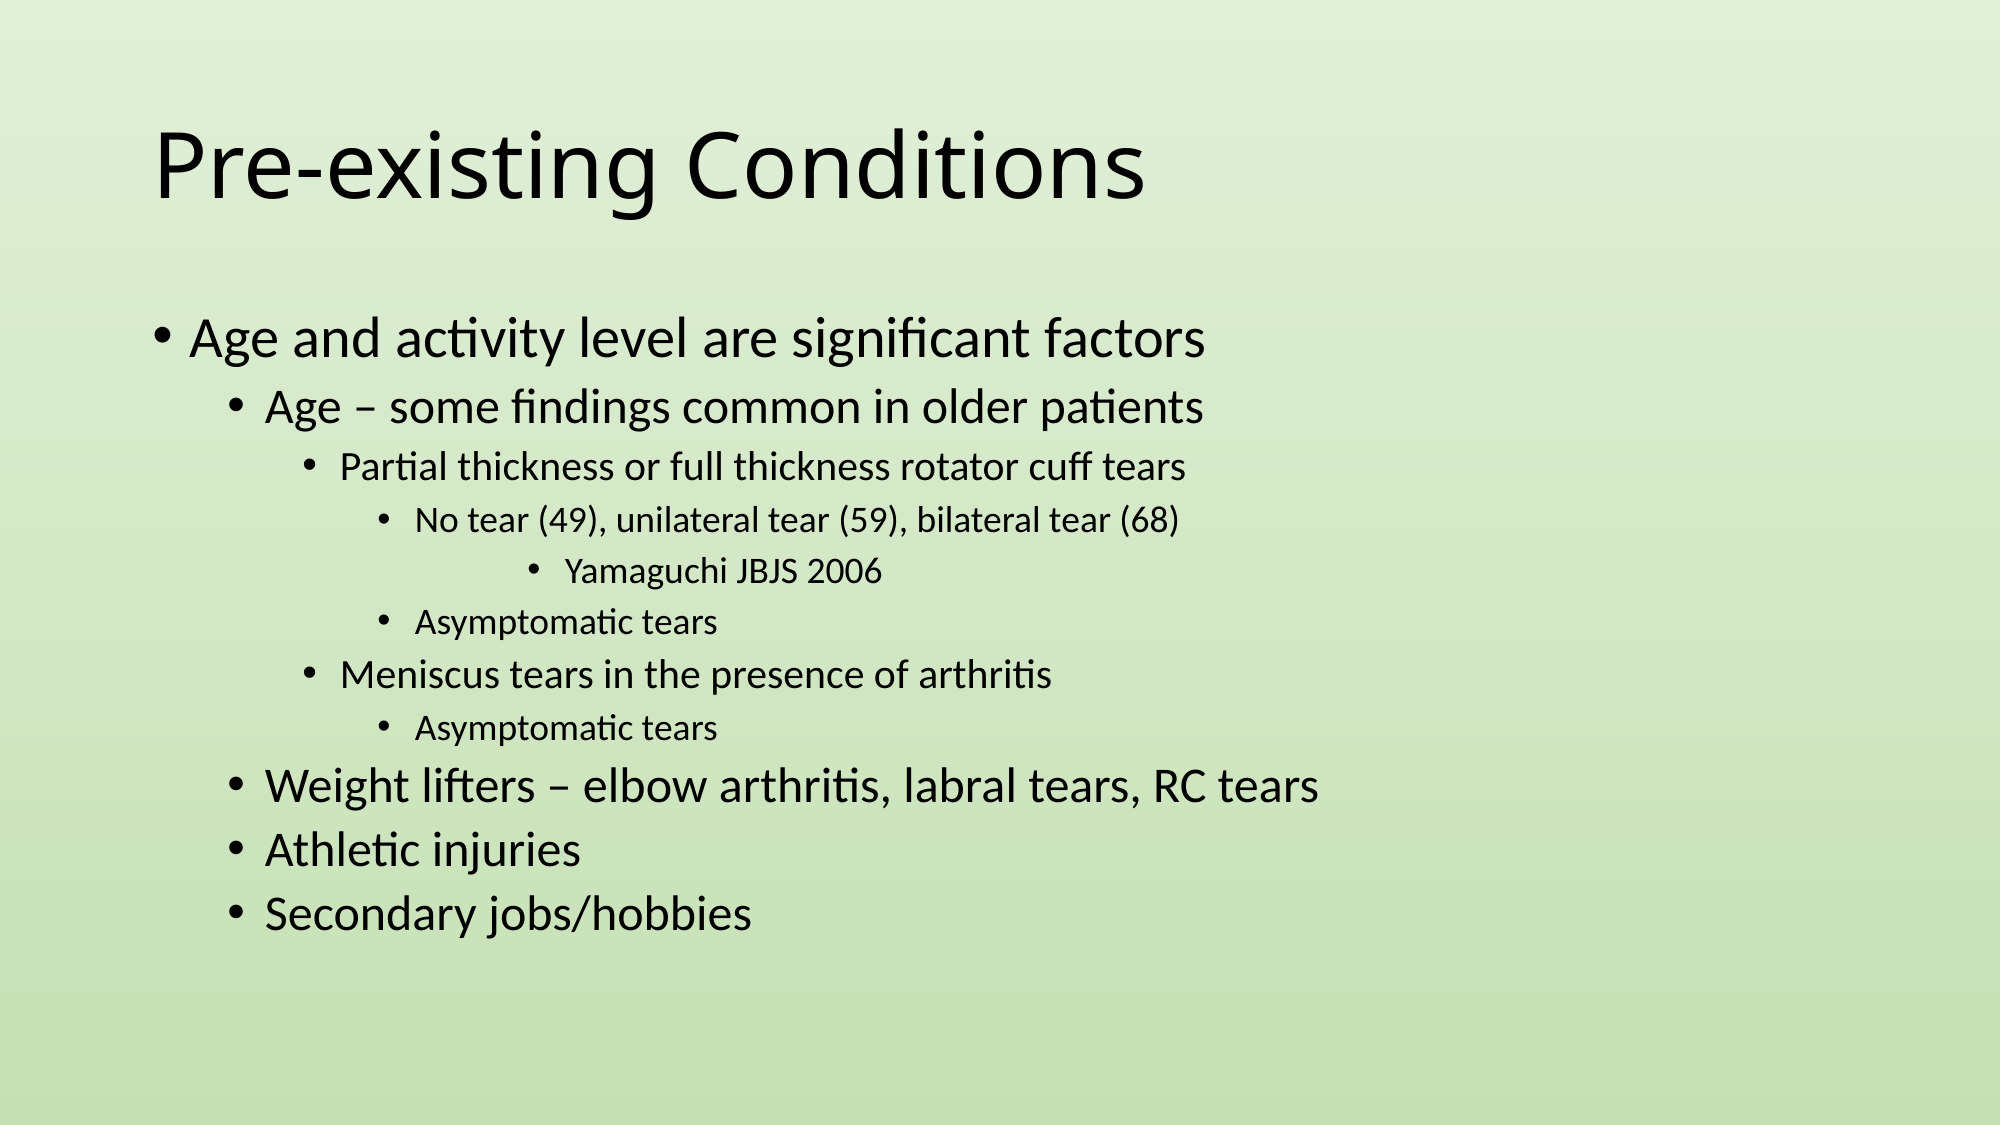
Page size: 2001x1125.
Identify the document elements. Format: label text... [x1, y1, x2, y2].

title Pre-existing Conditions [137, 59, 1863, 278]
list Age and activity level are significant factors Age – some findings common in older patients Partial thickness or full thickness rotator cuff tears No tear (49), unilateral tear (59), bilateral tear (68) Yamaguchi JBJS 2006 Asymptomatic tears Meniscus tears in the presence of arthritis Asymptomatic tears Weight lifters – elbow arthritis, labral tears, RC tears Athletic injuries Secondary jobs/hobbies [137, 299, 1863, 1014]
